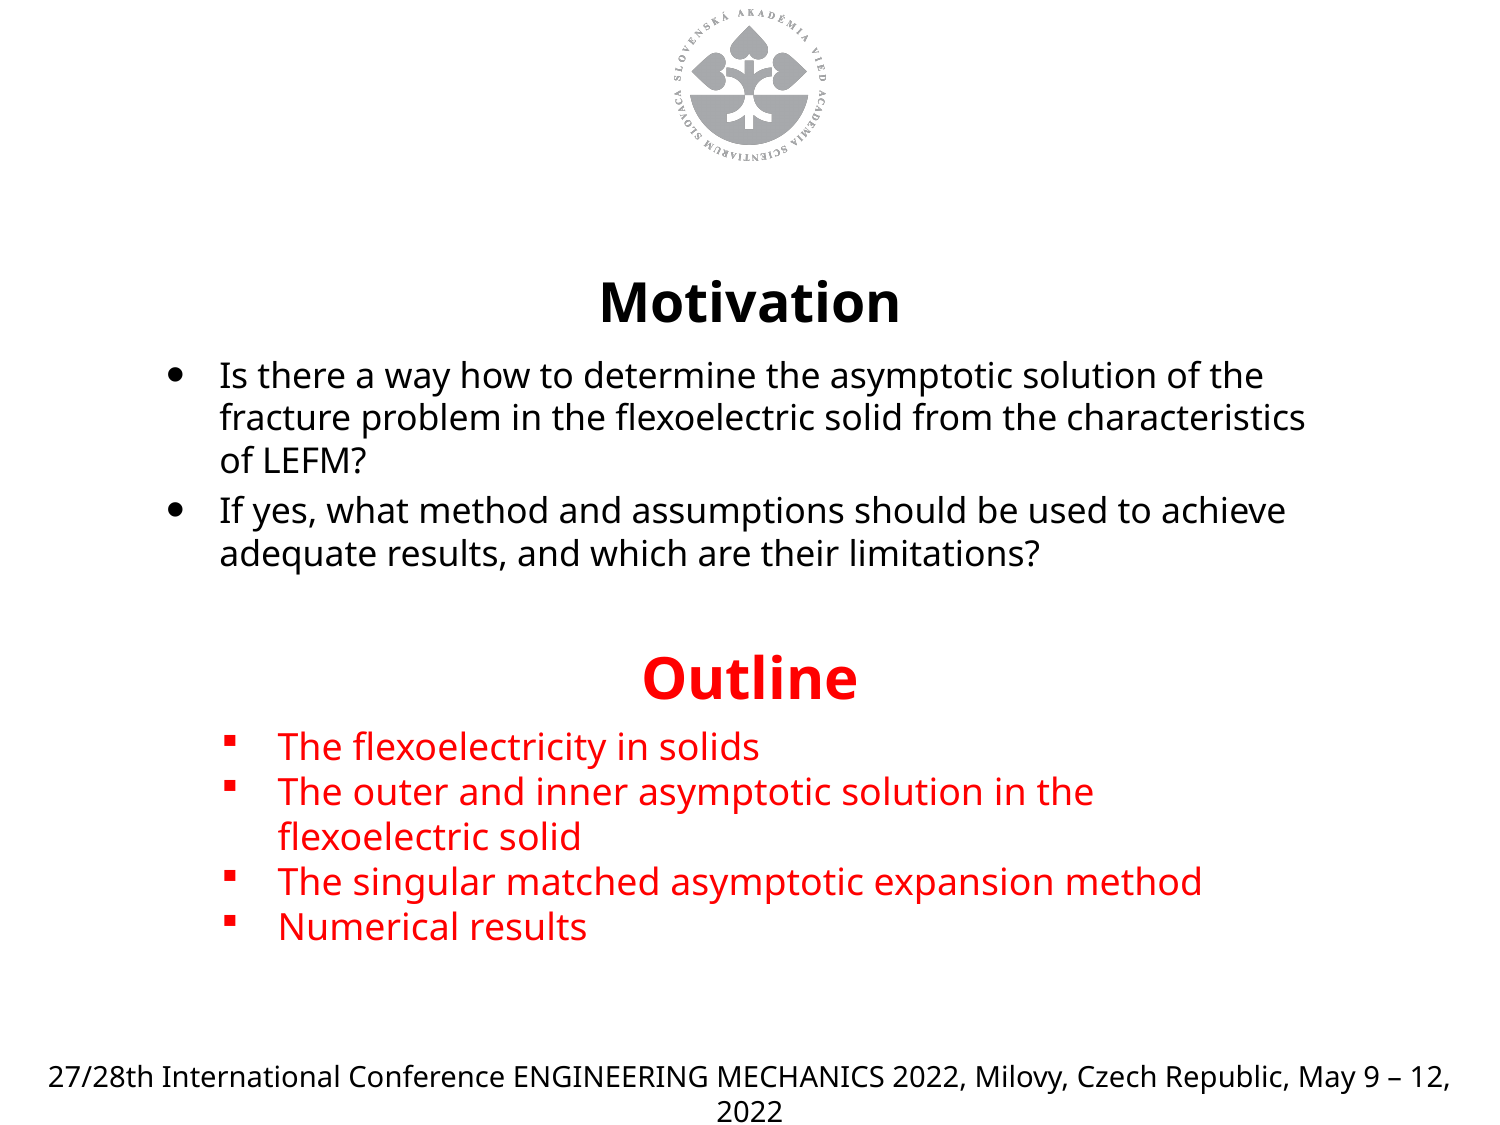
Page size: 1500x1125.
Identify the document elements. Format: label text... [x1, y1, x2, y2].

footer 27/28th International Conference ENGINEERING MECHANICS 2022, Milovy, Czech Republic, May 9 – 12, 2022 [0, 1063, 1500, 1124]
list Motivation Is there a way how to determine the asymptotic solution of the fracture problem in the flexoelectric solid from the characteristics of LEFM? If yes, what method and assumptions should be used to achieve adequate results, and which are their limitations? [151, 259, 1349, 582]
picture [674, 9, 826, 162]
text_box Outline The flexoelectricity in solids The outer and inner asymptotic solution in the flexoelectric solid The singular matched asymptotic expansion method Numerical results [206, 633, 1294, 956]
